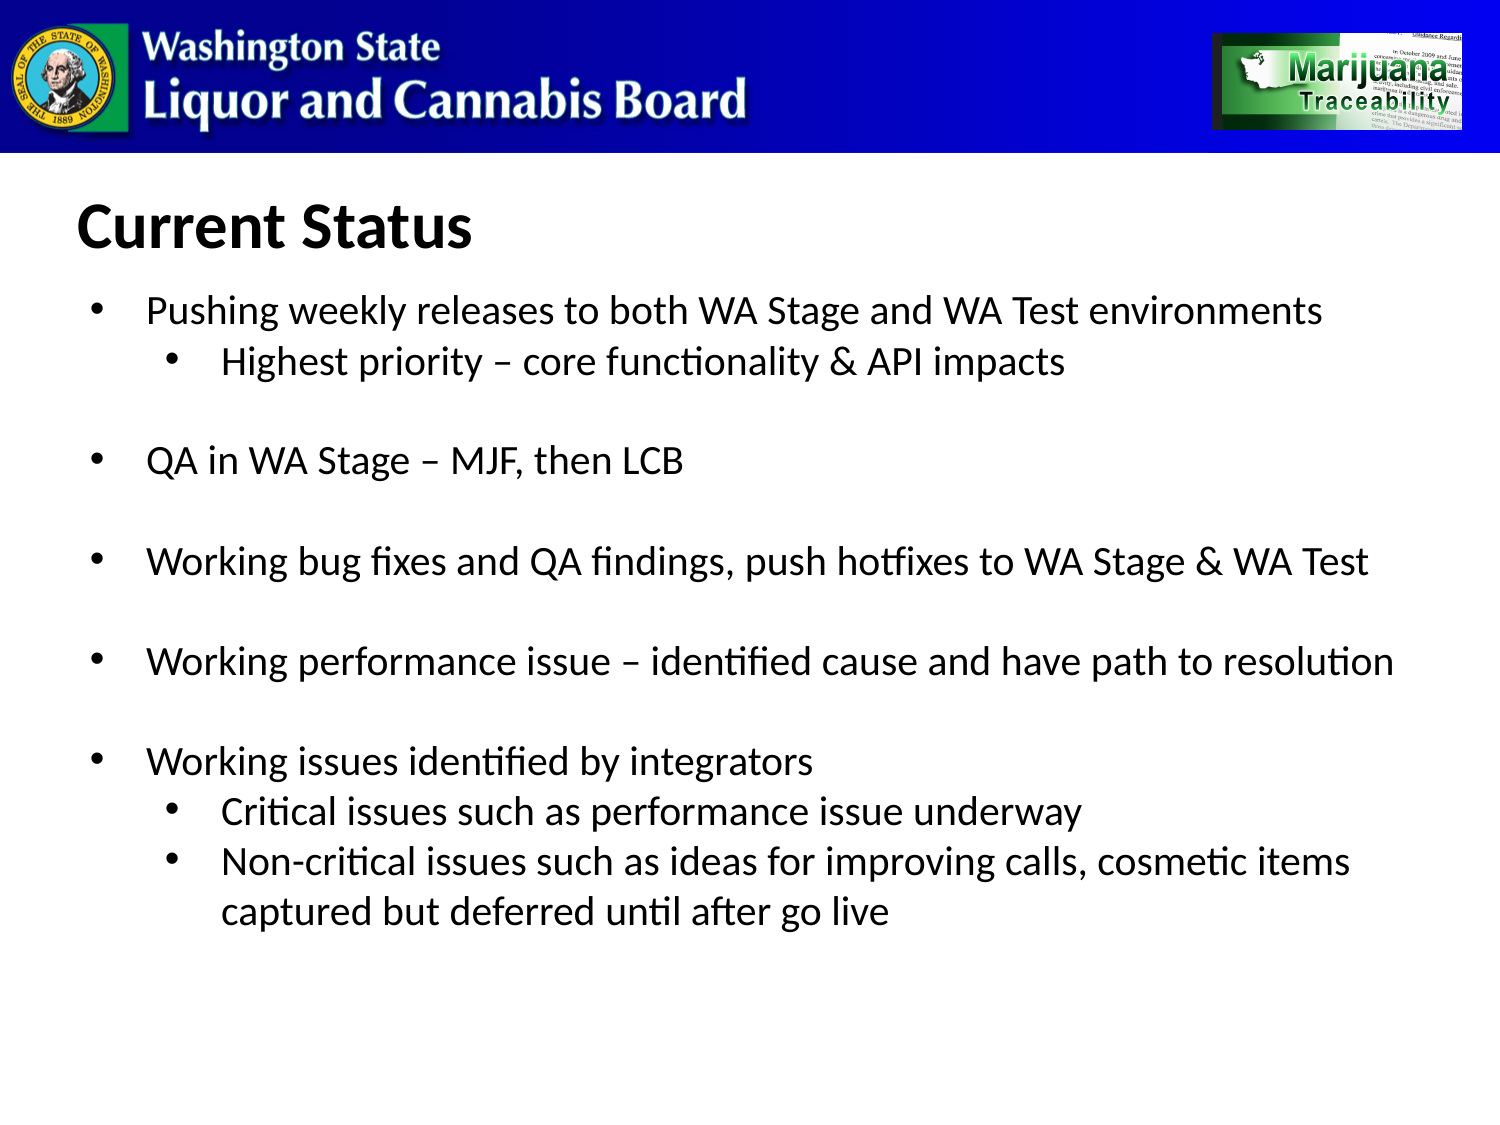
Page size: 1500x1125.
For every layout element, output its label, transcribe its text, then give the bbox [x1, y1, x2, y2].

picture [0, 0, 1500, 153]
text_box Current Status [62, 174, 938, 270]
text_box Pushing weekly releases to both WA Stage and WA Test environments Highest priority – core functionality & API impacts QA in WA Stage – MJF, then LCB Working bug fixes and QA findings, push hotfixes to WA Stage & WA Test Working performance issue – identified cause and have path to resolution Working issues identified by integrators Critical issues such as performance issue underway Non-critical issues such as ideas for improving calls, cosmetic items captured but deferred until after go live [74, 275, 1413, 991]
